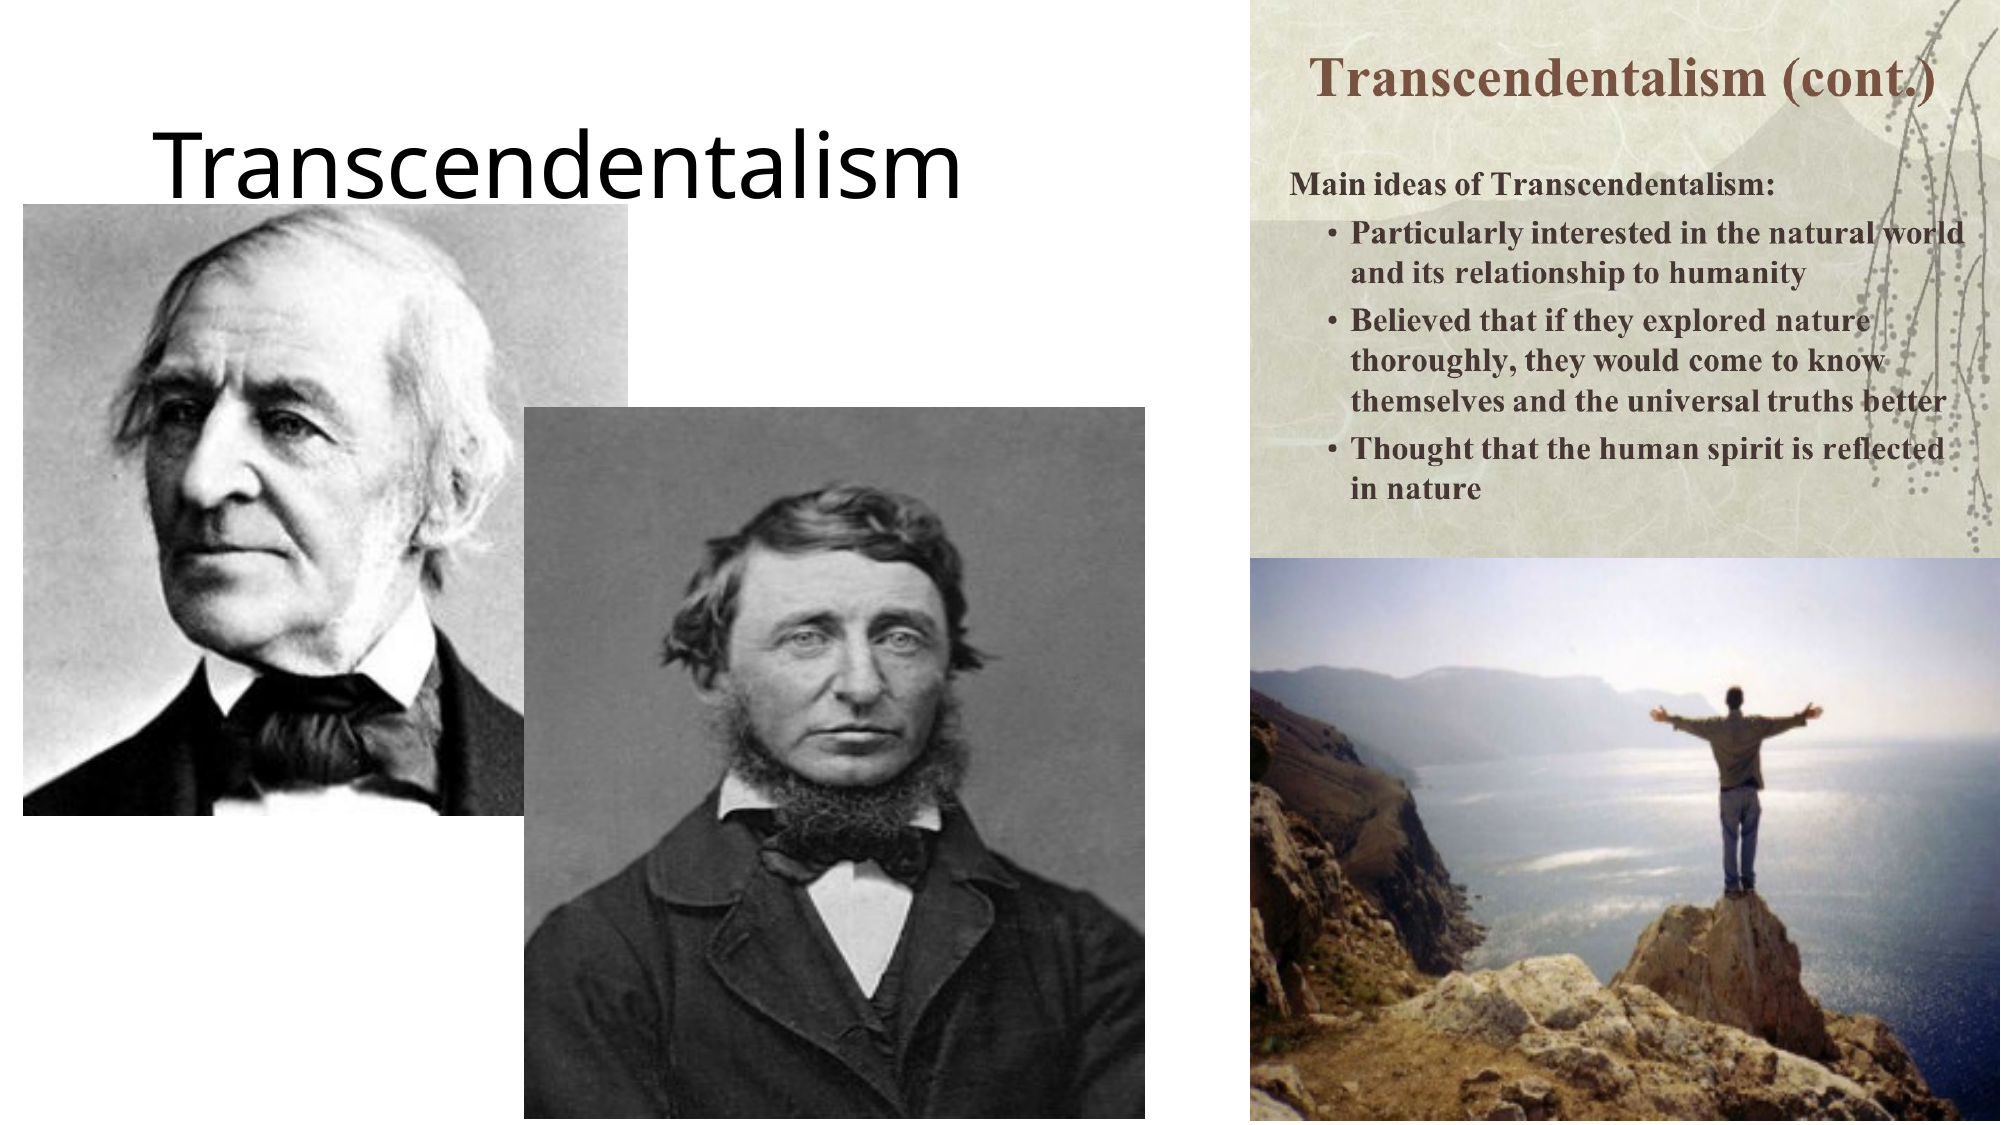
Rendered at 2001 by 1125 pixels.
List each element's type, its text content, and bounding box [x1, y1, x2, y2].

title Transcendentalism [137, 59, 1249, 278]
picture [1249, 0, 2000, 1122]
picture [23, 204, 1145, 1119]
